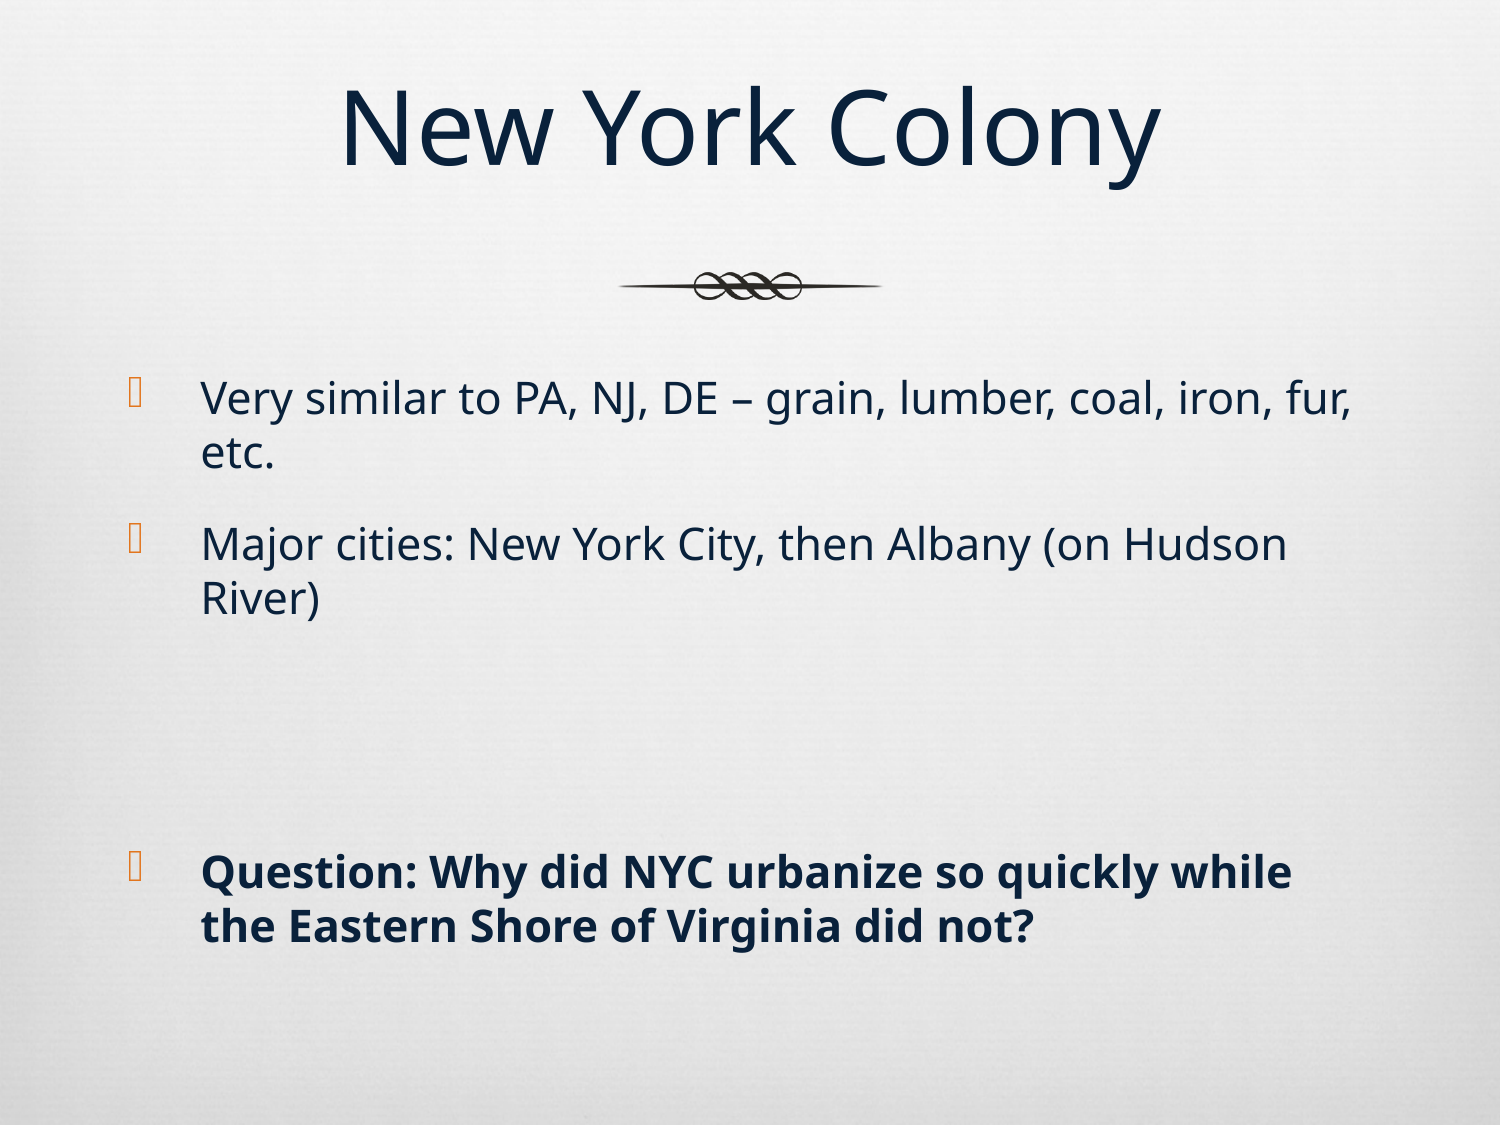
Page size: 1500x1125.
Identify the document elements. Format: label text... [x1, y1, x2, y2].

picture [615, 272, 885, 300]
list Very similar to PA, NJ, DE – grain, lumber, coal, iron, fur, etc. Major cities: New York City, then Albany (on Hudson River) Question: Why did NYC urbanize so quickly while the Eastern Shore of Virginia did not? [112, 362, 1388, 963]
title New York Colony [112, 11, 1388, 236]
